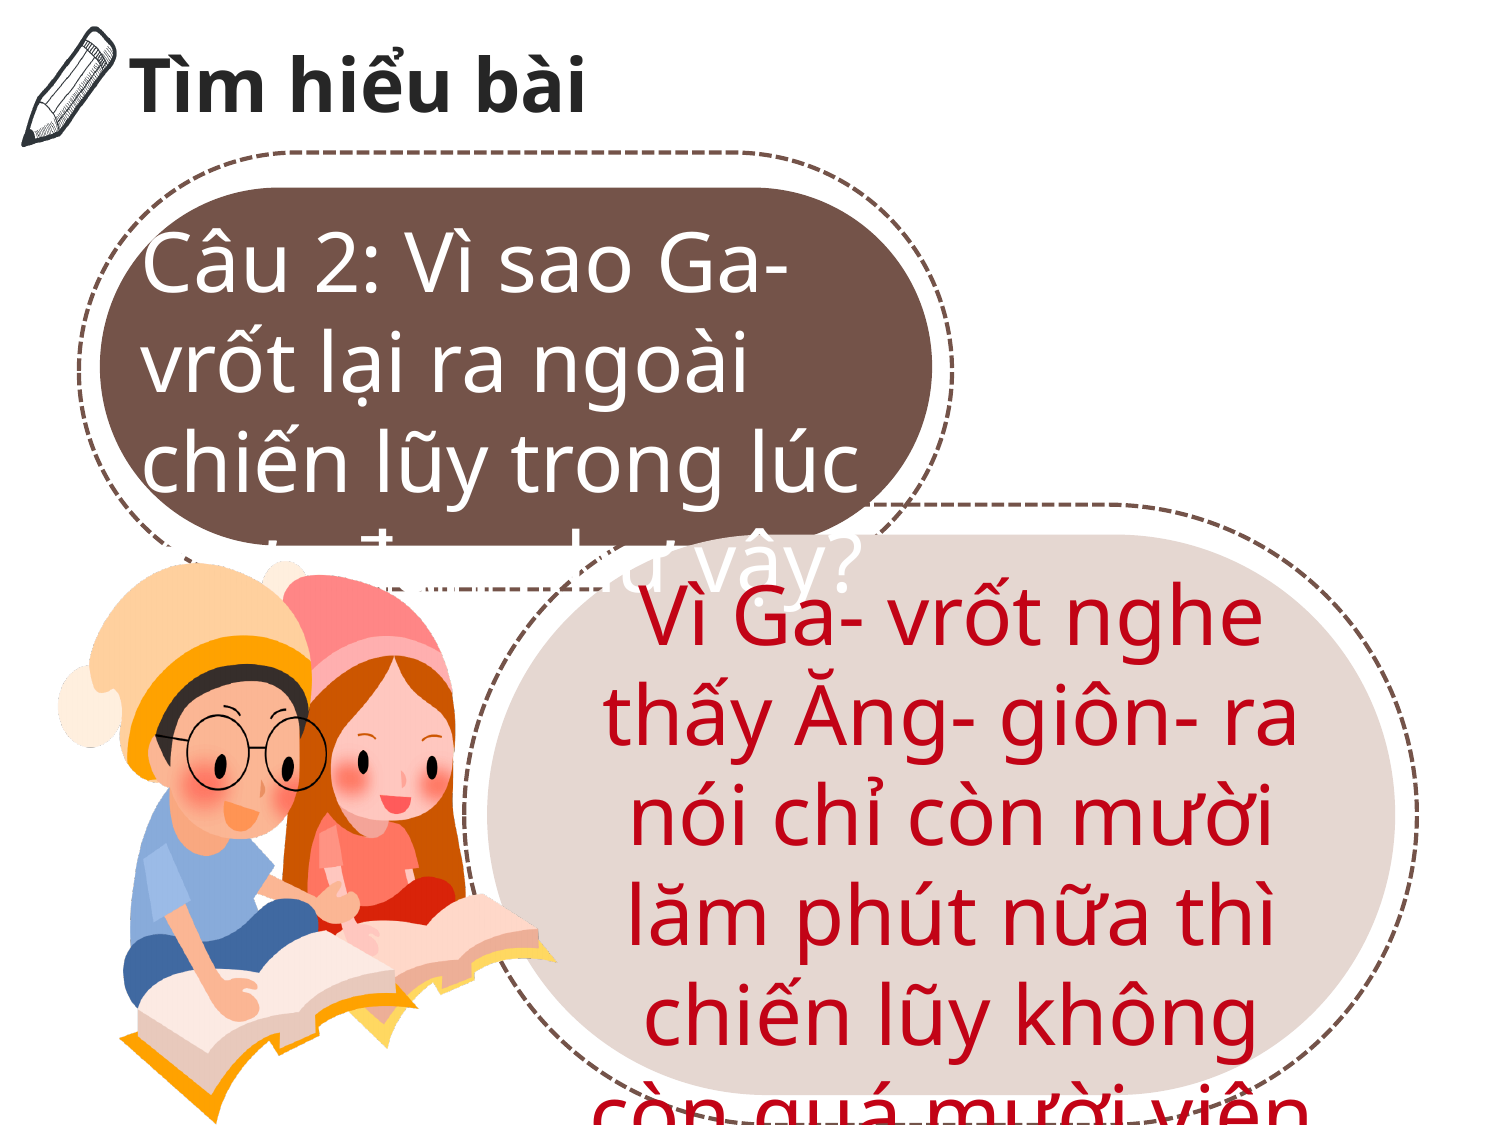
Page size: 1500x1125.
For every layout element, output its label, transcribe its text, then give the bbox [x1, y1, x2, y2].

picture [40, 527, 596, 1125]
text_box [78, 152, 953, 526]
picture [10, 16, 124, 167]
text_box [463, 504, 1418, 1125]
text_box Tìm hiểu bài [127, 29, 699, 135]
